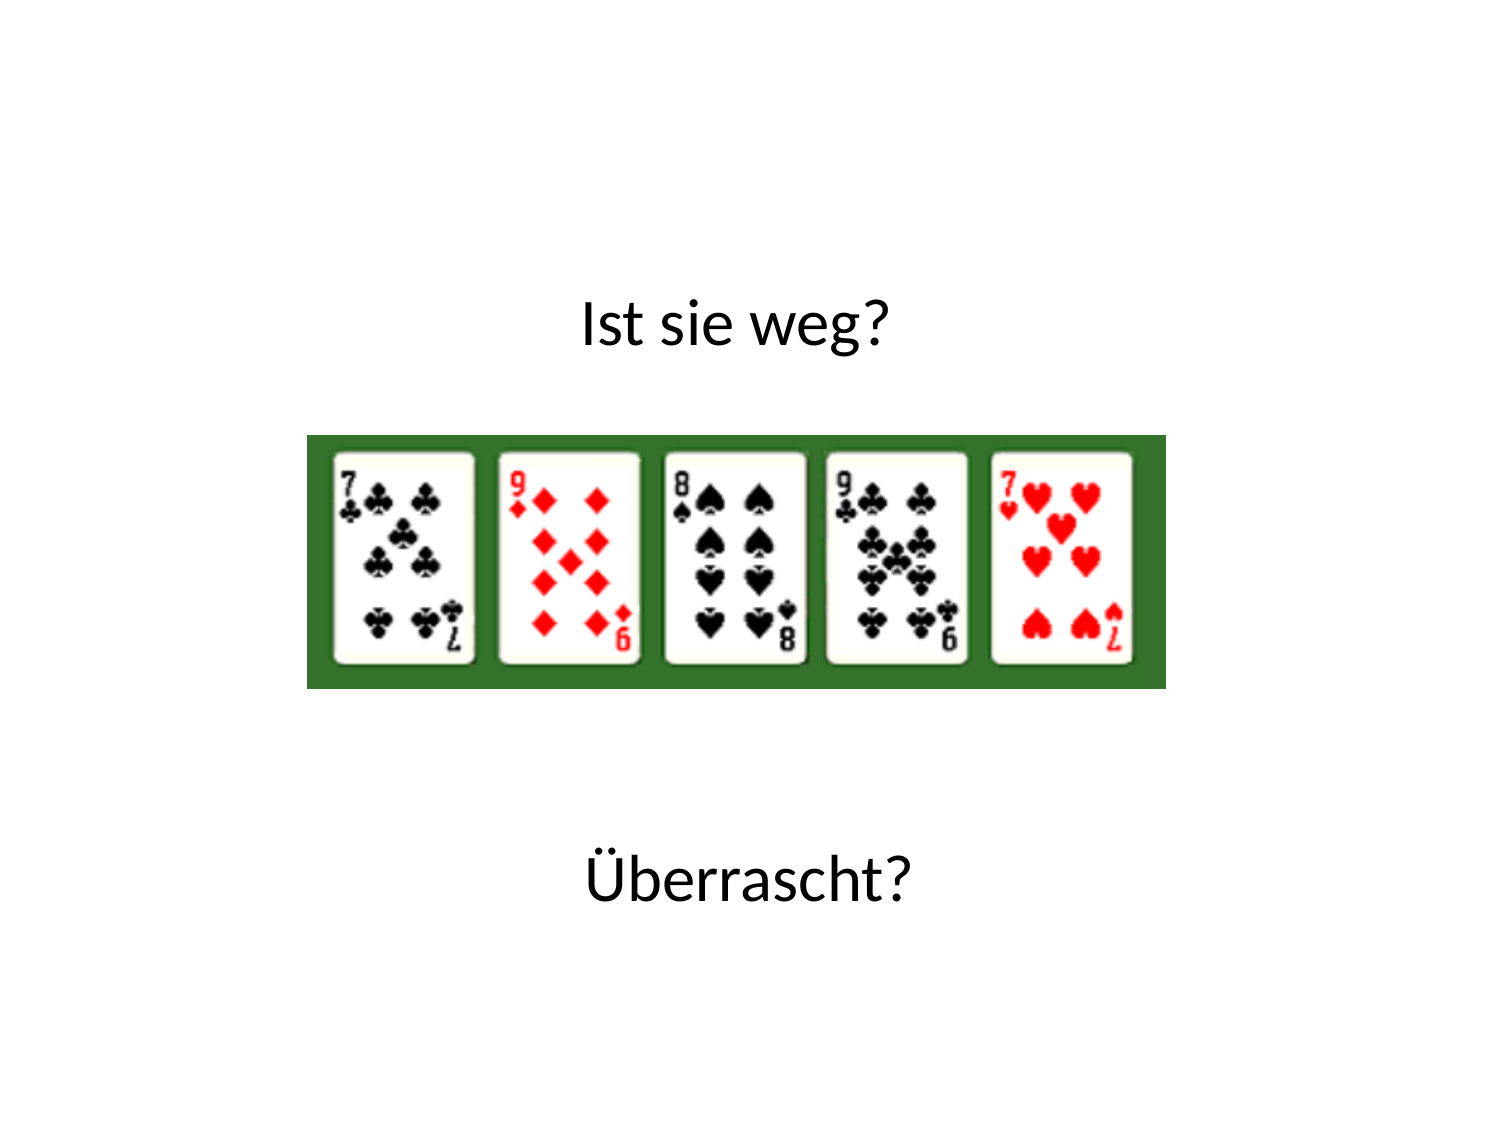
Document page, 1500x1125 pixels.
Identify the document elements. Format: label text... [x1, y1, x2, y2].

text_box Ist sie weg? [565, 271, 908, 366]
picture [307, 435, 1166, 689]
text_box Überrascht? [569, 826, 930, 922]
